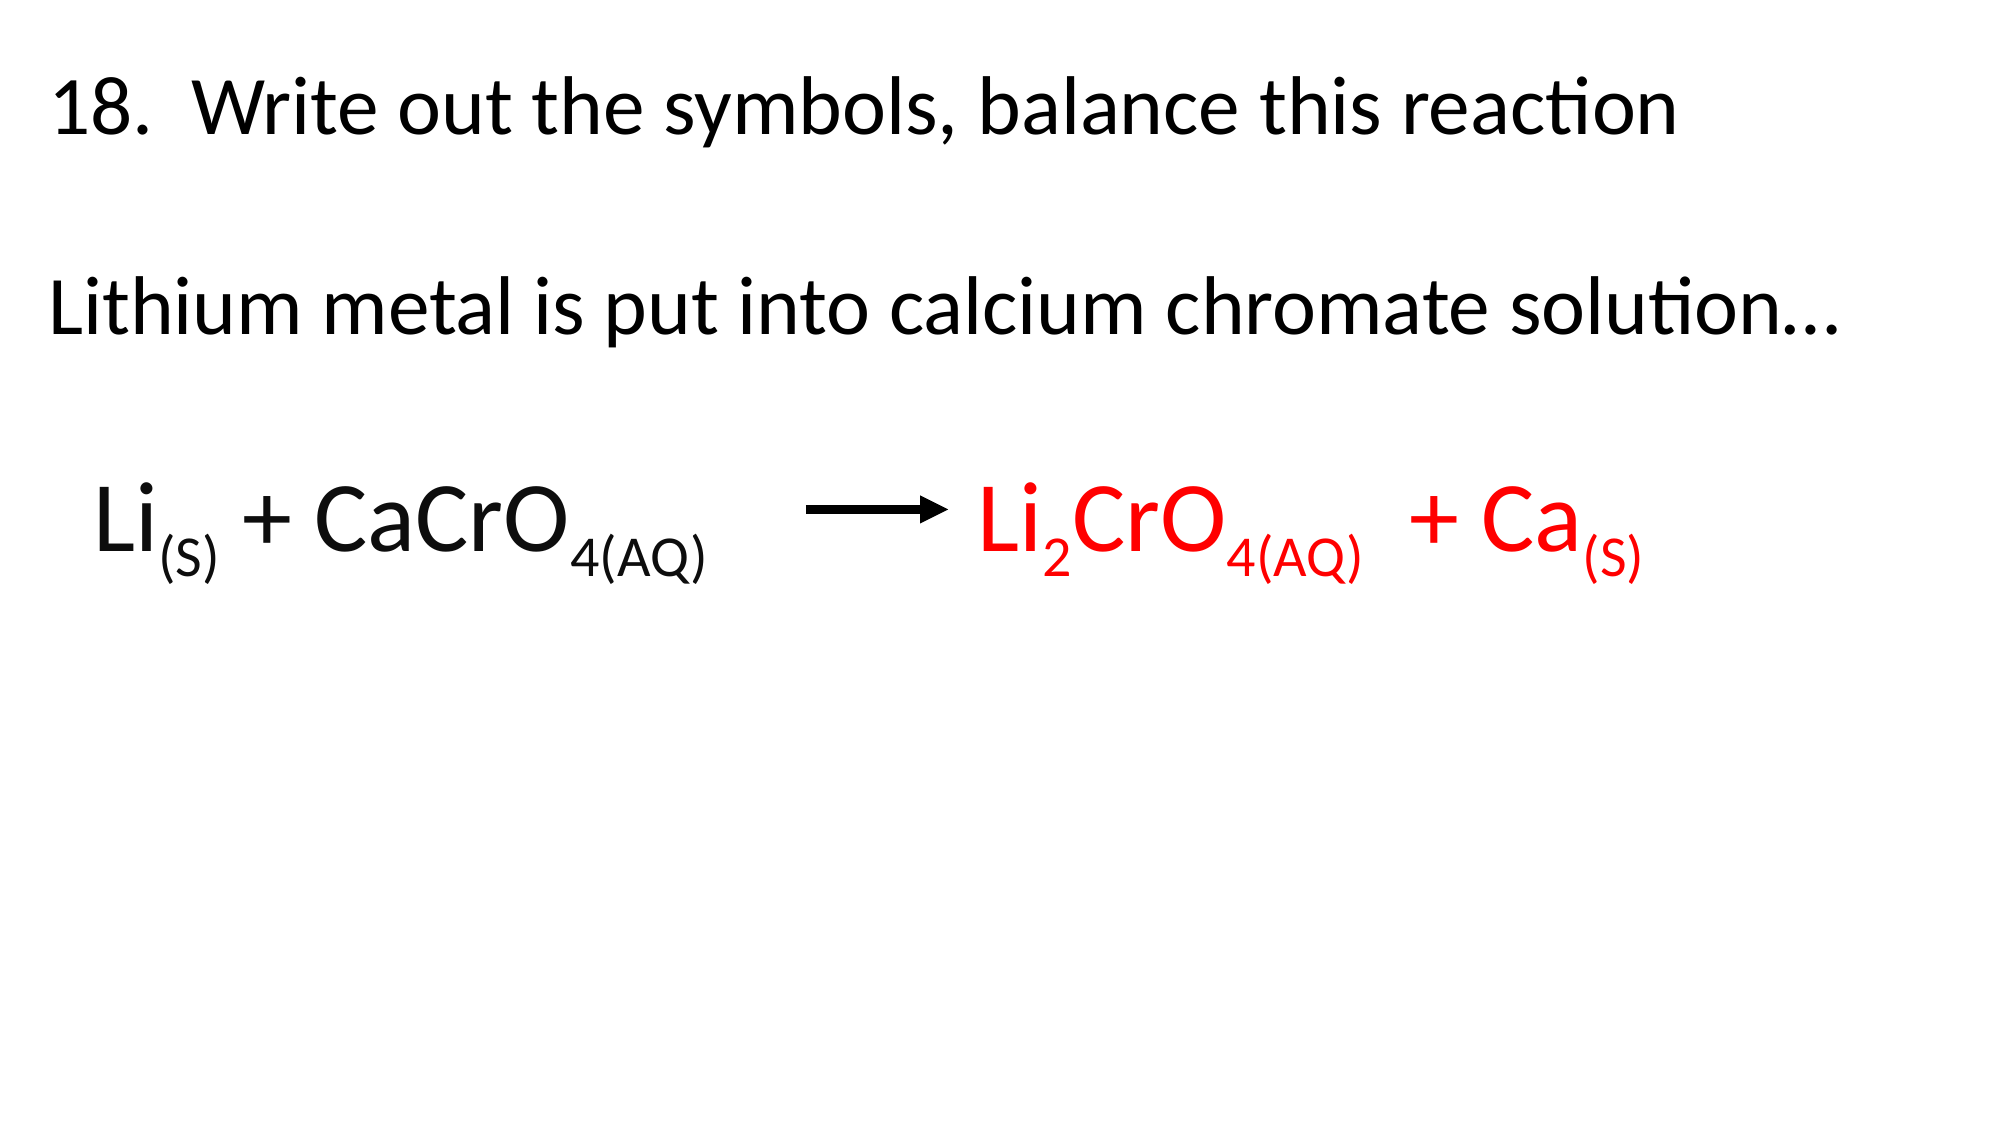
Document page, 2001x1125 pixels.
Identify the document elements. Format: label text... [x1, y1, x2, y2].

text_box 18. Write out the symbols, balance this reaction Lithium metal is put into calcium chromate solution… Li(S) + CaCrO4(AQ) Li2CrO4(AQ) + Ca(S) [33, 43, 1953, 696]
